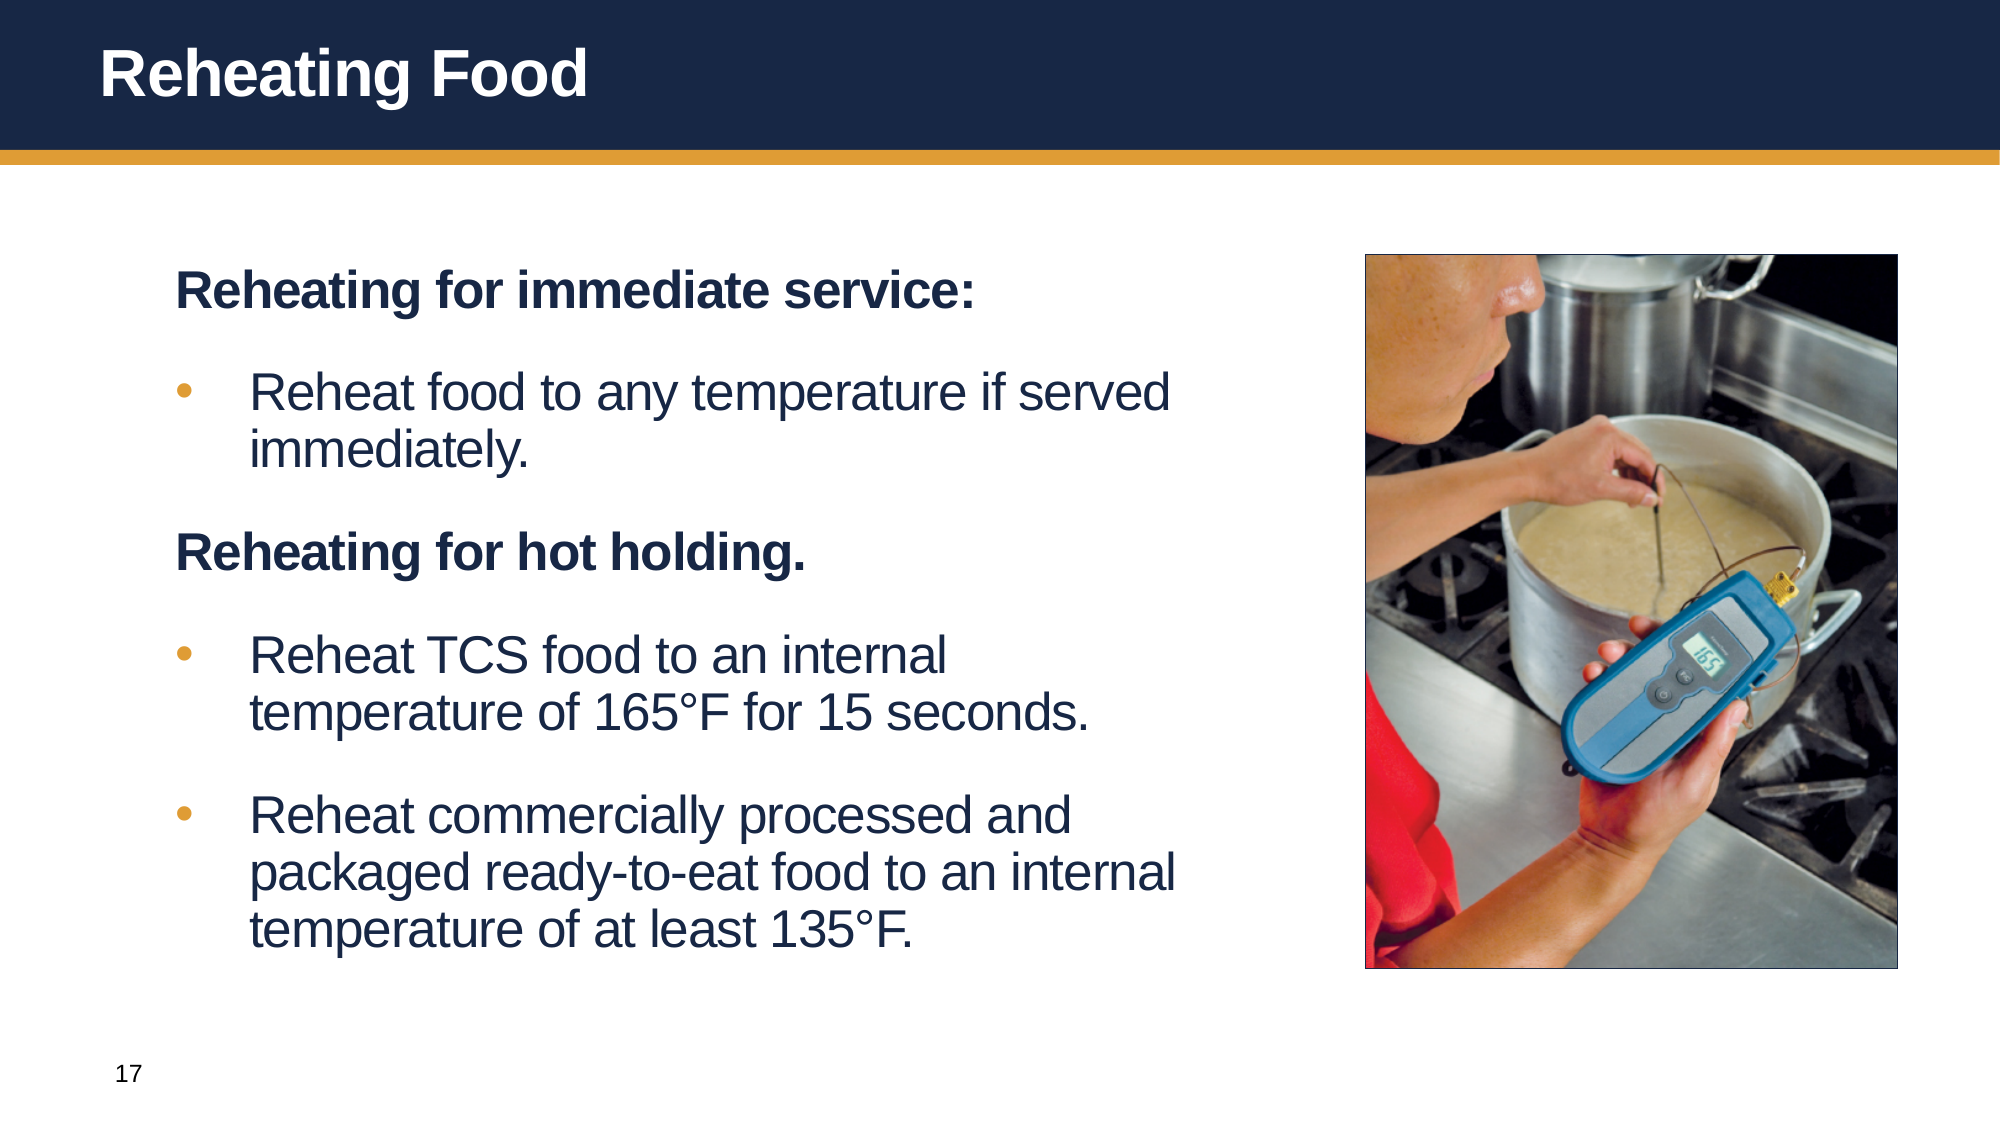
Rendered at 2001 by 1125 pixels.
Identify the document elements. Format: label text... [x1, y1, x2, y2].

slide_number 17 [99, 1042, 550, 1103]
picture [1364, 254, 1898, 969]
title Reheating Food [24, 29, 1975, 121]
list Reheating for immediate service: Reheat food to any temperature if served immediately. Reheating for hot holding. Reheat TCS food to an internal temperature of 165°F for 15 seconds. Reheat commercially processed and packaged ready-to-eat food to an internal temperature of at least 135°F. [100, 254, 1268, 969]
